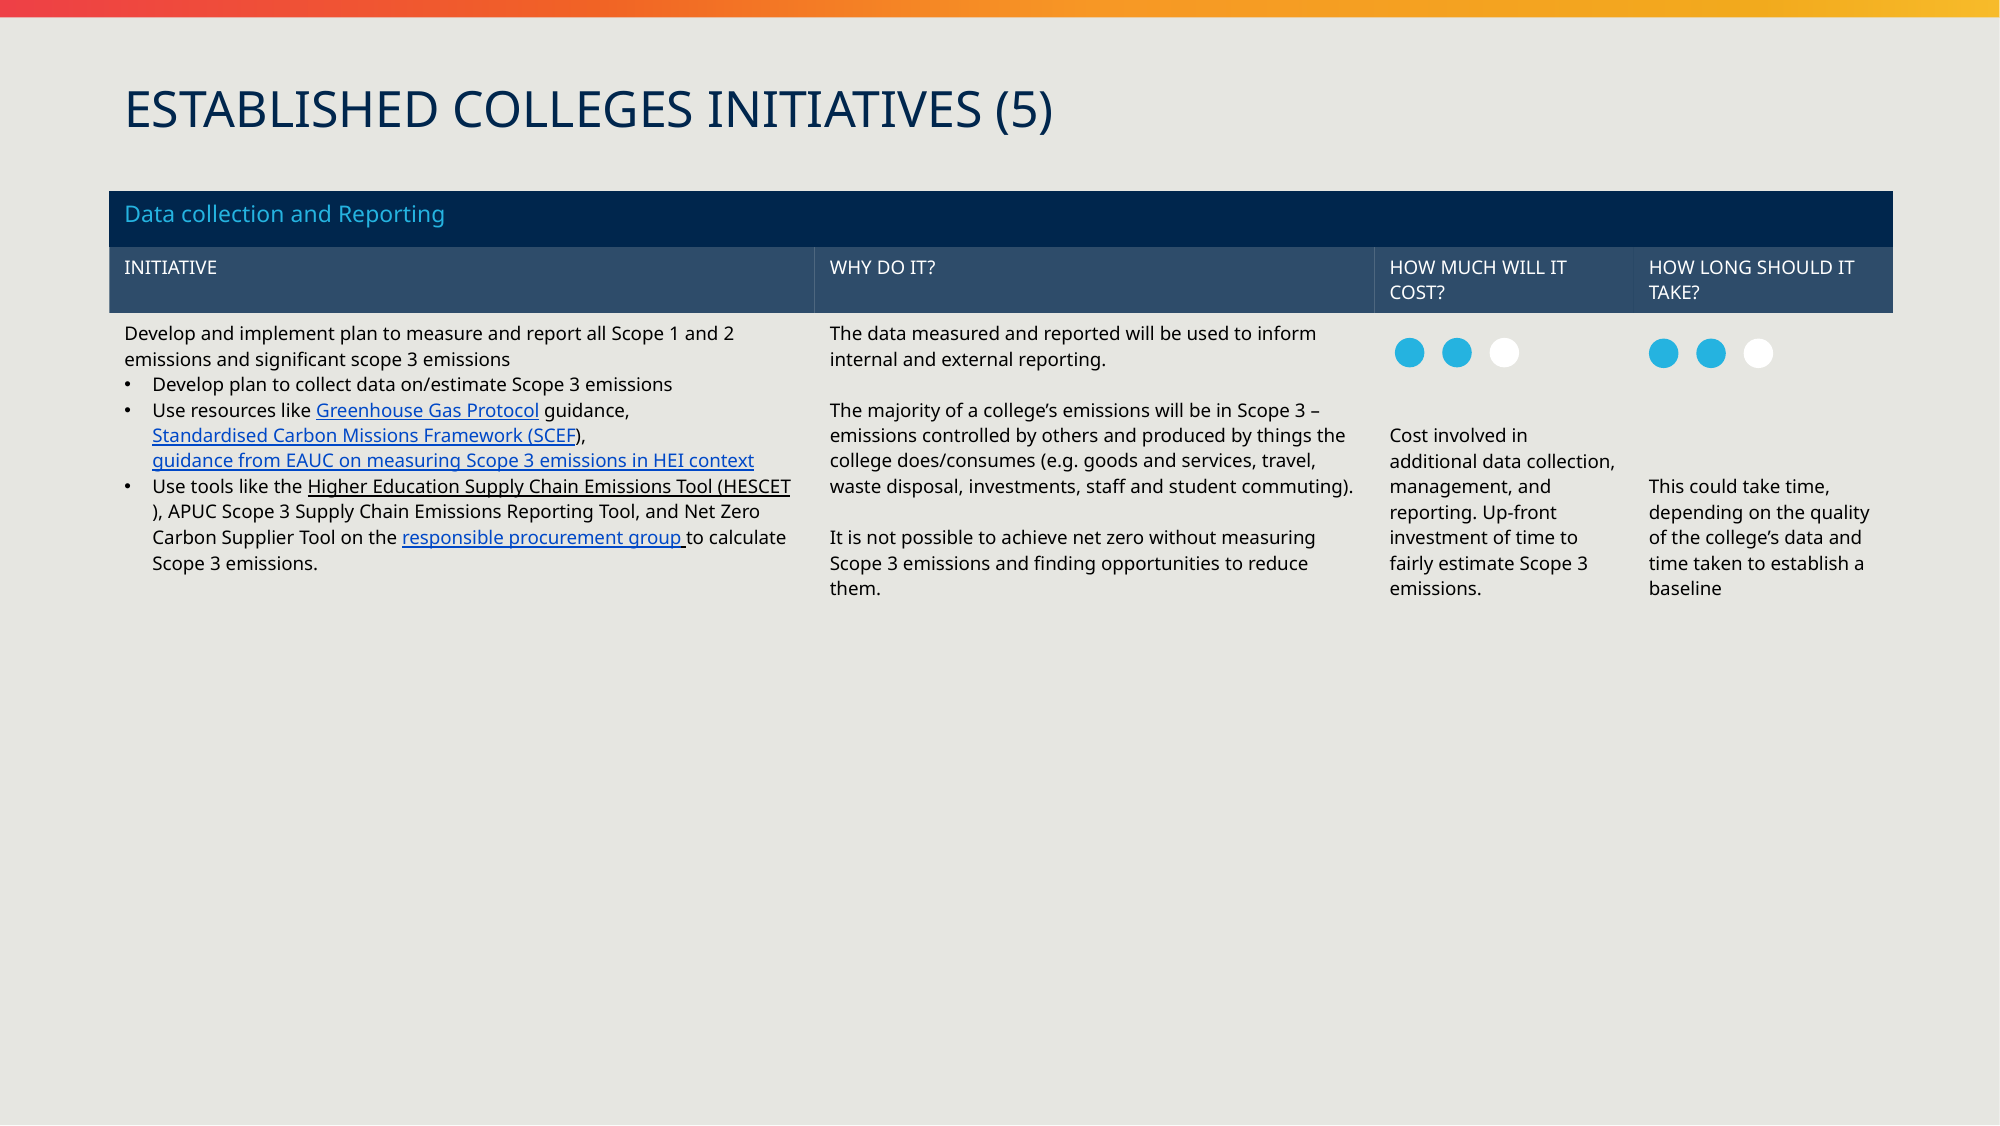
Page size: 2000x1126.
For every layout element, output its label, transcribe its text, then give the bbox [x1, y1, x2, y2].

table_cell HOW LONG SHOULD IT TAKE? [1634, 247, 1893, 313]
table_cell Cost involved in additional data collection, management, and reporting. Up-front investment of time to fairly estimate Scope 3 emissions. [1375, 313, 1634, 609]
table_cell Develop and implement plan to measure and report all Scope 1 and 2 emissions and significant scope 3 emissions Develop plan to collect data on/estimate Scope 3 emissions Use resources like Greenhouse Gas Protocol guidance, Standardised Carbon Missions Framework (SCEF), guidance from EAUC on measuring Scope 3 emissions in HEI context Use tools like the Higher Education Supply Chain Emissions Tool (HESCET), APUC Scope 3 Supply Chain Emissions Reporting Tool, and Net Zero Carbon Supplier Tool on the responsible procurement group to calculate Scope 3 emissions. [109, 313, 815, 609]
table_cell WHY DO IT? [815, 247, 1375, 313]
text_box [1440, 335, 1474, 370]
text_box [1694, 336, 1728, 371]
text_box ESTABLISHED COLLEGES INITIATIVES (5) [109, 70, 1891, 157]
table_cell HOW MUCH WILL IT COST? [1375, 247, 1634, 313]
text_box [1646, 336, 1681, 371]
text_box [1487, 335, 1522, 370]
table_cell The data measured and reported will be used to inform internal and external reporting. The majority of a college’s emissions will be in Scope 3 – emissions controlled by others and produced by things the college does/consumes (e.g. goods and services, travel, waste disposal, investments, staff and student commuting). It is not possible to achieve net zero without measuring Scope 3 emissions and finding opportunities to reduce them. [815, 313, 1375, 609]
table_cell INITIATIVE [109, 247, 815, 313]
table_cell This could take time, depending on the quality of the college’s data and time taken to establish a baseline [1634, 313, 1893, 609]
picture [0, 0, 2000, 15]
table_header Data collection and Reporting [109, 191, 1893, 247]
text_box [1392, 335, 1427, 370]
text_box [1741, 336, 1776, 371]
text_box [0, 15, 2000, 1126]
